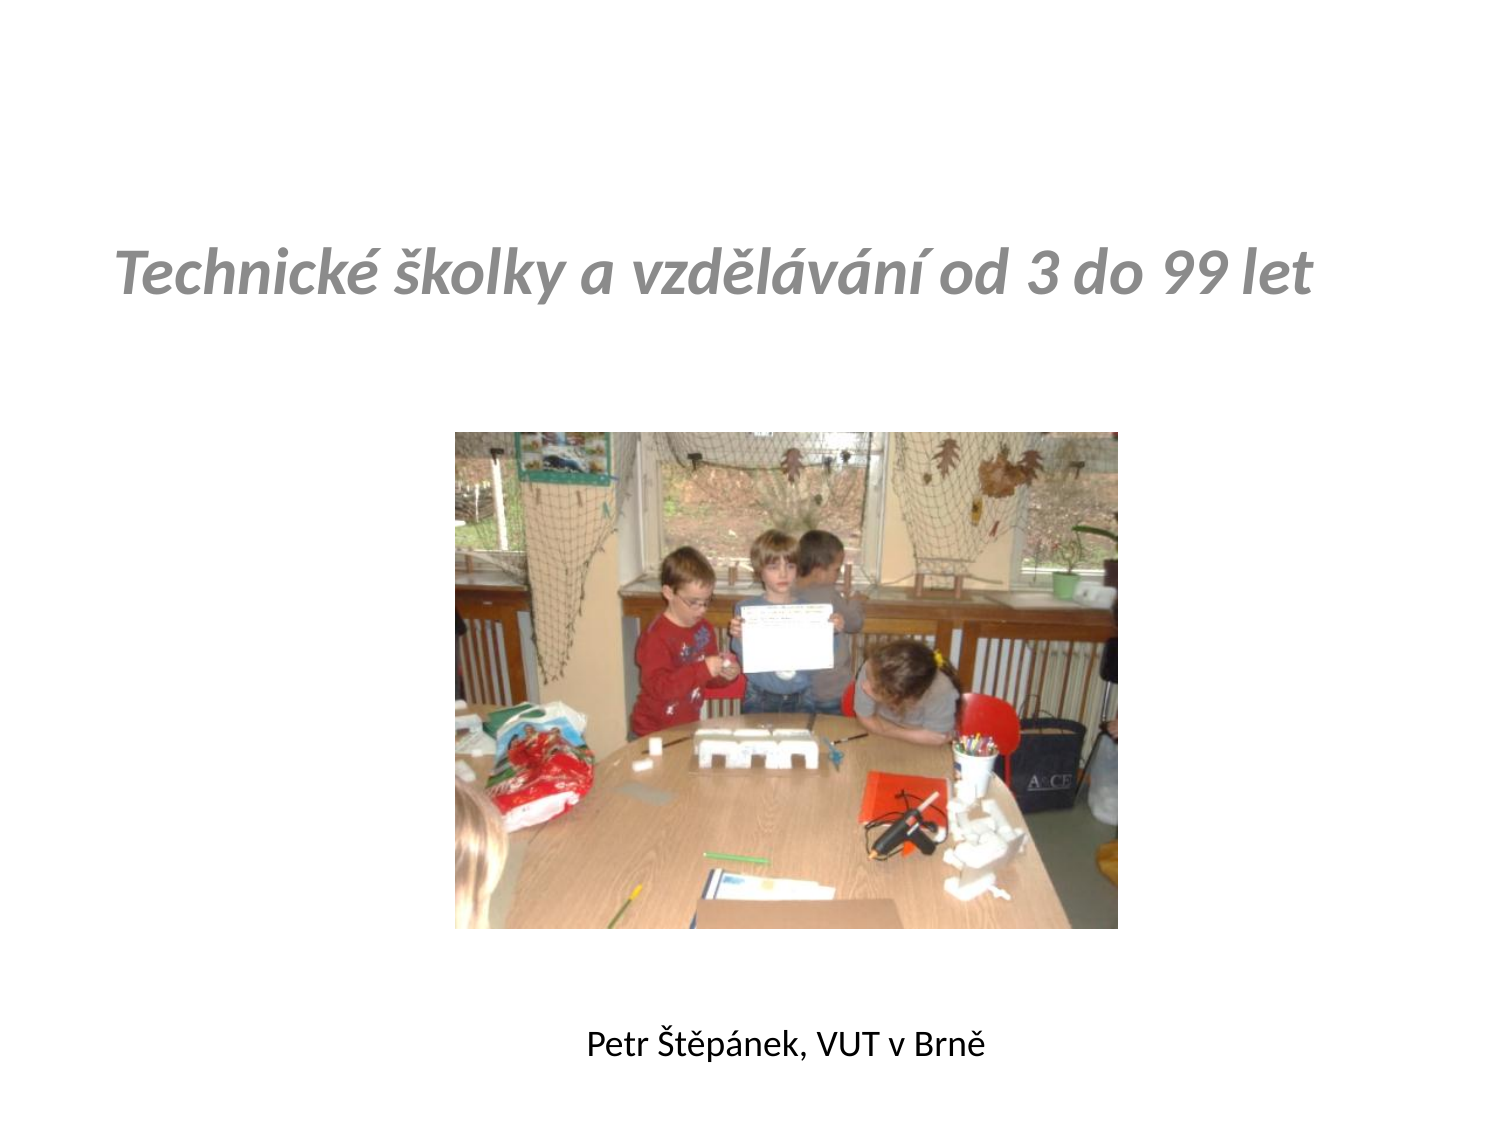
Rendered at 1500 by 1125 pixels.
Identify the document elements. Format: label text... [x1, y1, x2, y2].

text_box Petr Štěpánek, VUT v Brně [571, 1011, 1002, 1072]
subtitle Technické školky a vzdělávání od 3 do 99 let [53, 219, 1376, 350]
picture [455, 432, 1118, 929]
